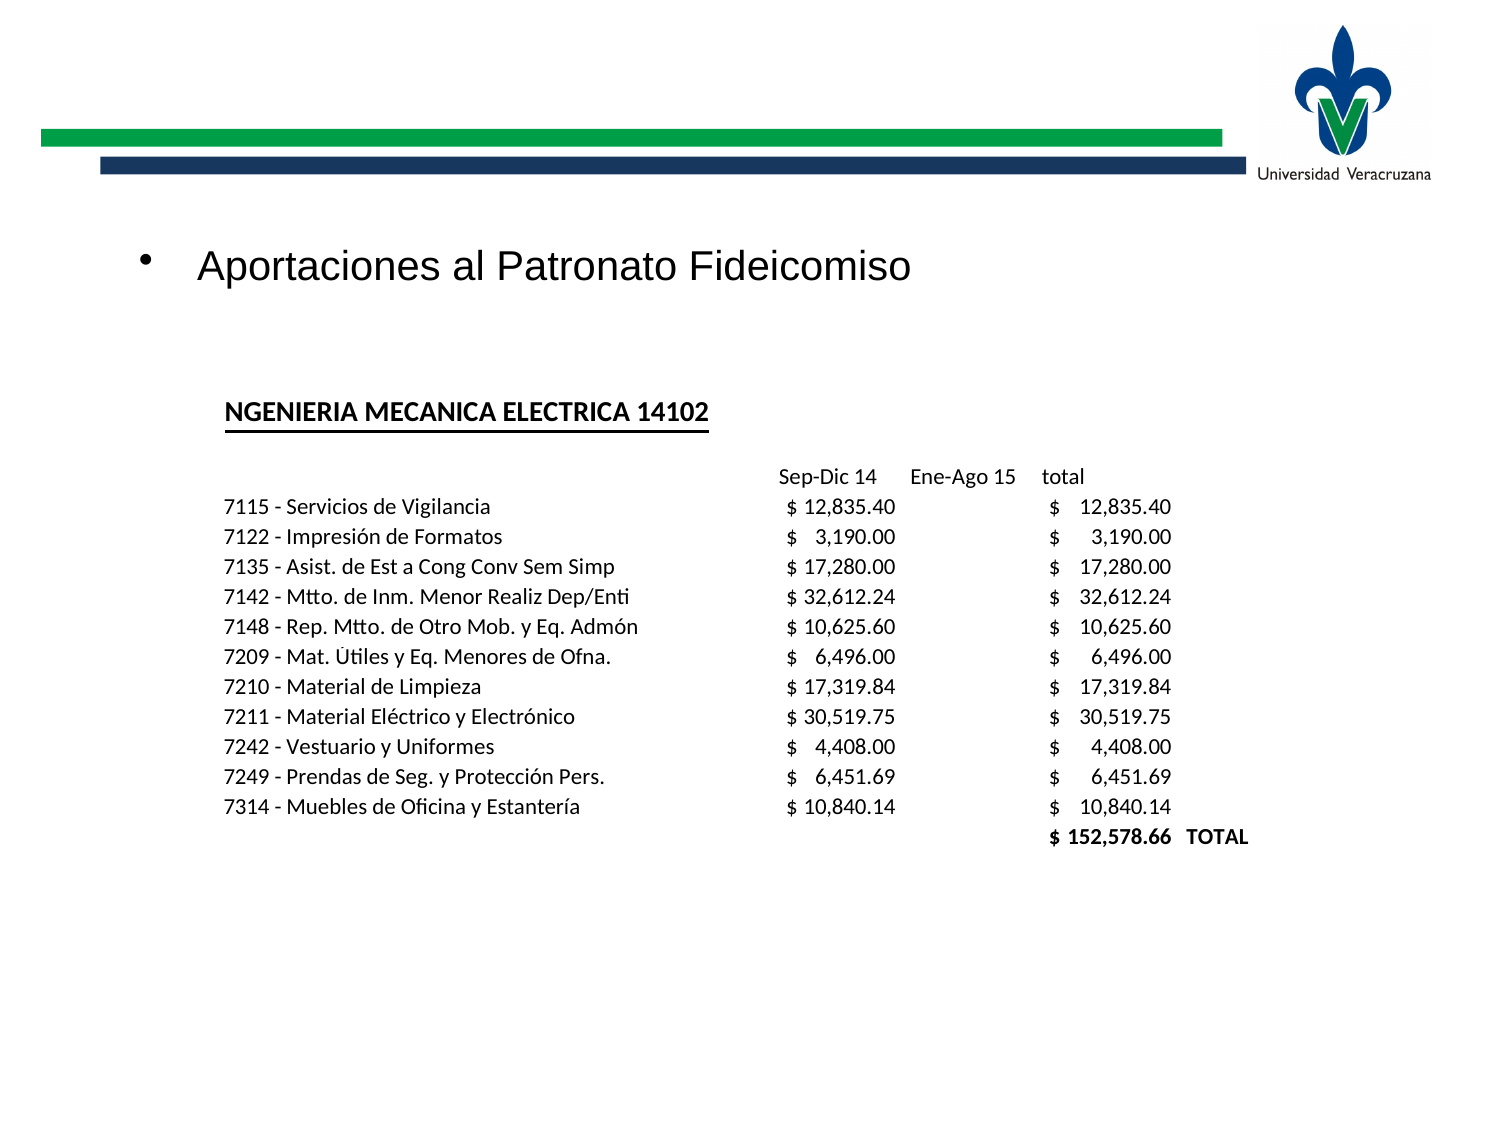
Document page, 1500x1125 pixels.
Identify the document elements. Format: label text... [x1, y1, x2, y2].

picture [218, 397, 1316, 858]
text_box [40, 128, 1247, 175]
picture [1257, 25, 1432, 181]
text_box Aportaciones al Patronato Fideicomiso [123, 231, 987, 297]
